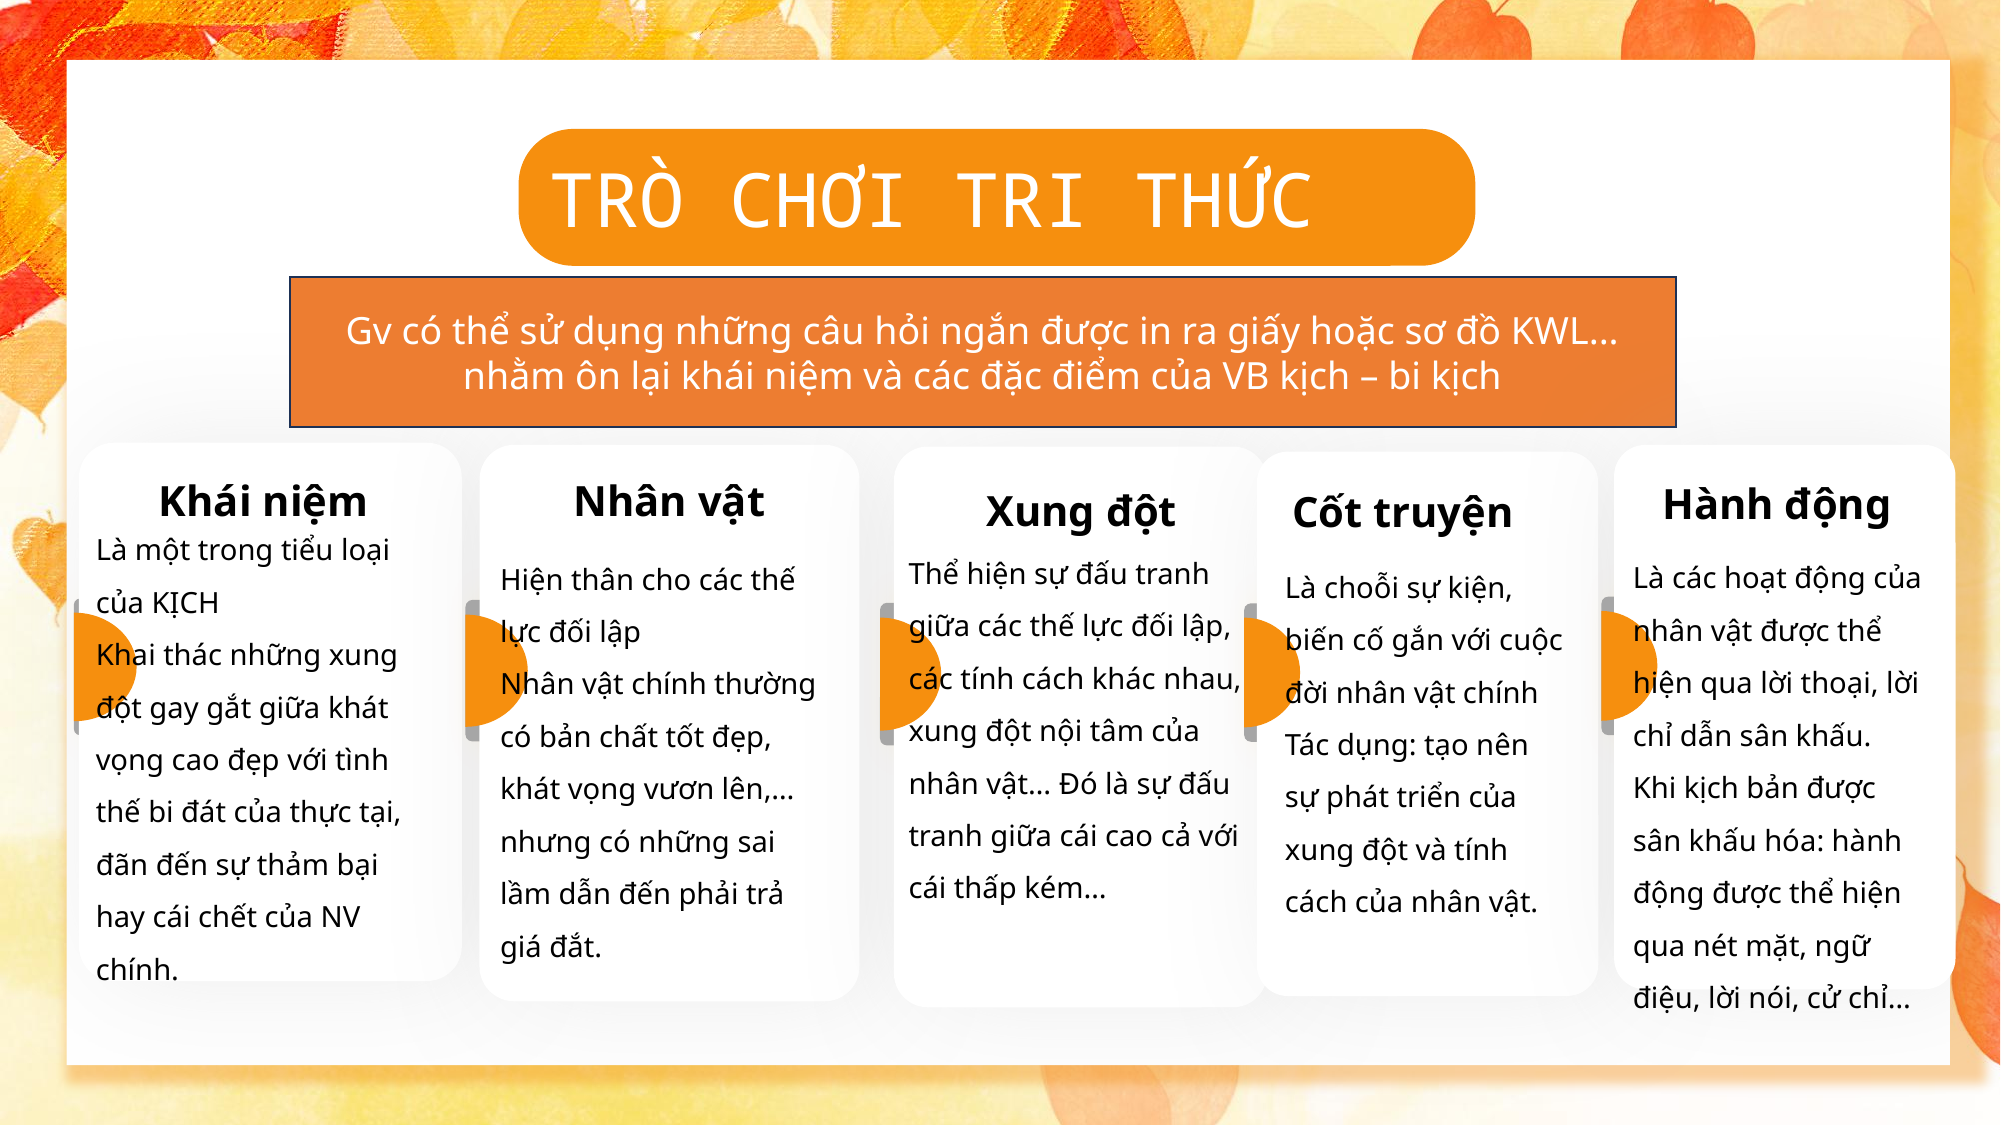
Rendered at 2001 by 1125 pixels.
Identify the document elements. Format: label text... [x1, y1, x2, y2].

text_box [73, 438, 462, 1011]
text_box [1244, 450, 1599, 996]
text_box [465, 437, 860, 1002]
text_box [880, 446, 1268, 1008]
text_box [1601, 444, 1956, 1022]
text_box TRÒ CHƠI TRI THỨC [518, 128, 1476, 266]
text_box Gv có thể sử dụng những câu hỏi ngắn được in ra giấy hoặc sơ đồ KWL... nhằm ôn lại khái niệm và các đặc điểm của VB kịch – bi kịch [289, 276, 1677, 428]
picture [0, 0, 2001, 1125]
